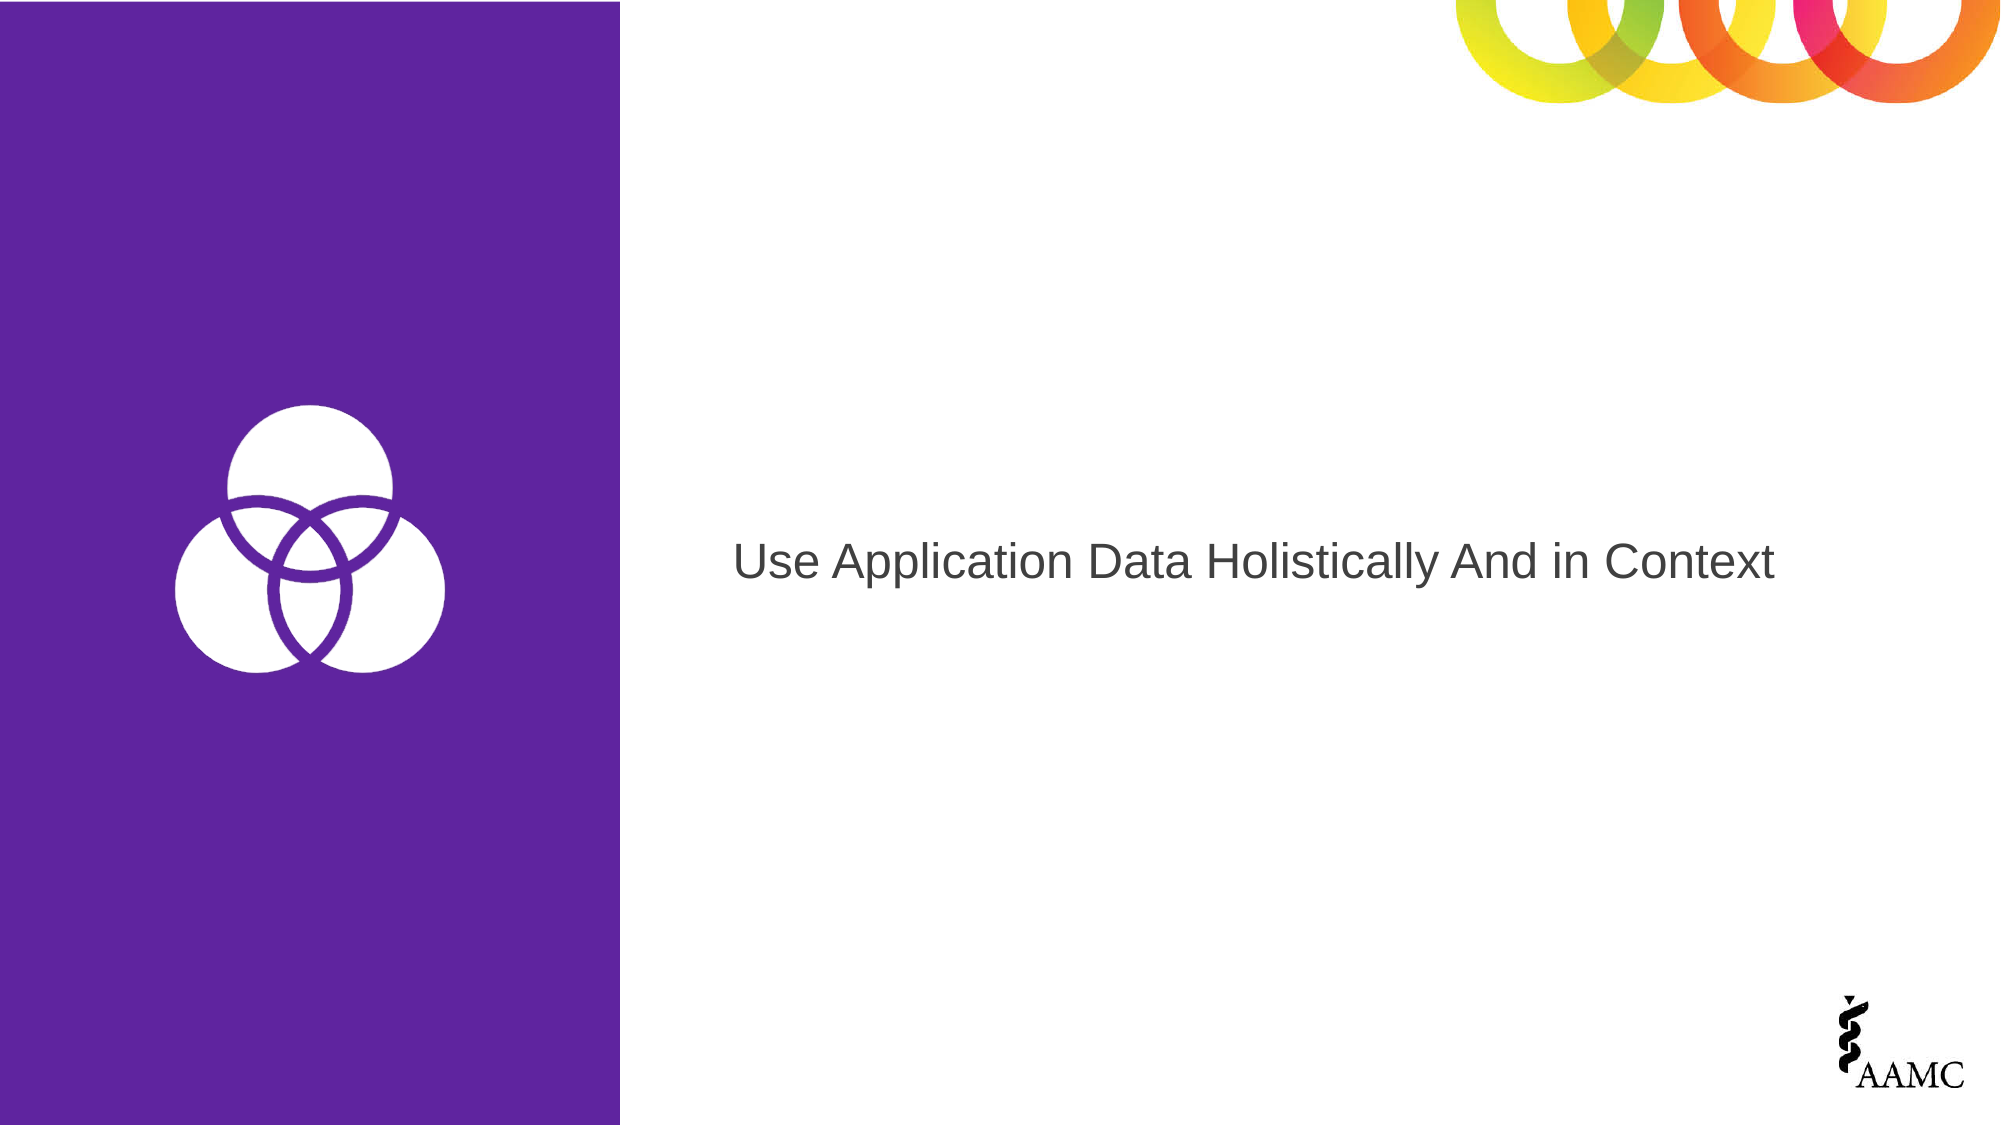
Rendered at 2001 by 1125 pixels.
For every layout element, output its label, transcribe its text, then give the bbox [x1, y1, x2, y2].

text_box [0, 1, 620, 1125]
picture [0, 0, 2001, 1125]
picture [116, 344, 504, 732]
title Use Application Data Holistically And in Context [717, 511, 1961, 614]
